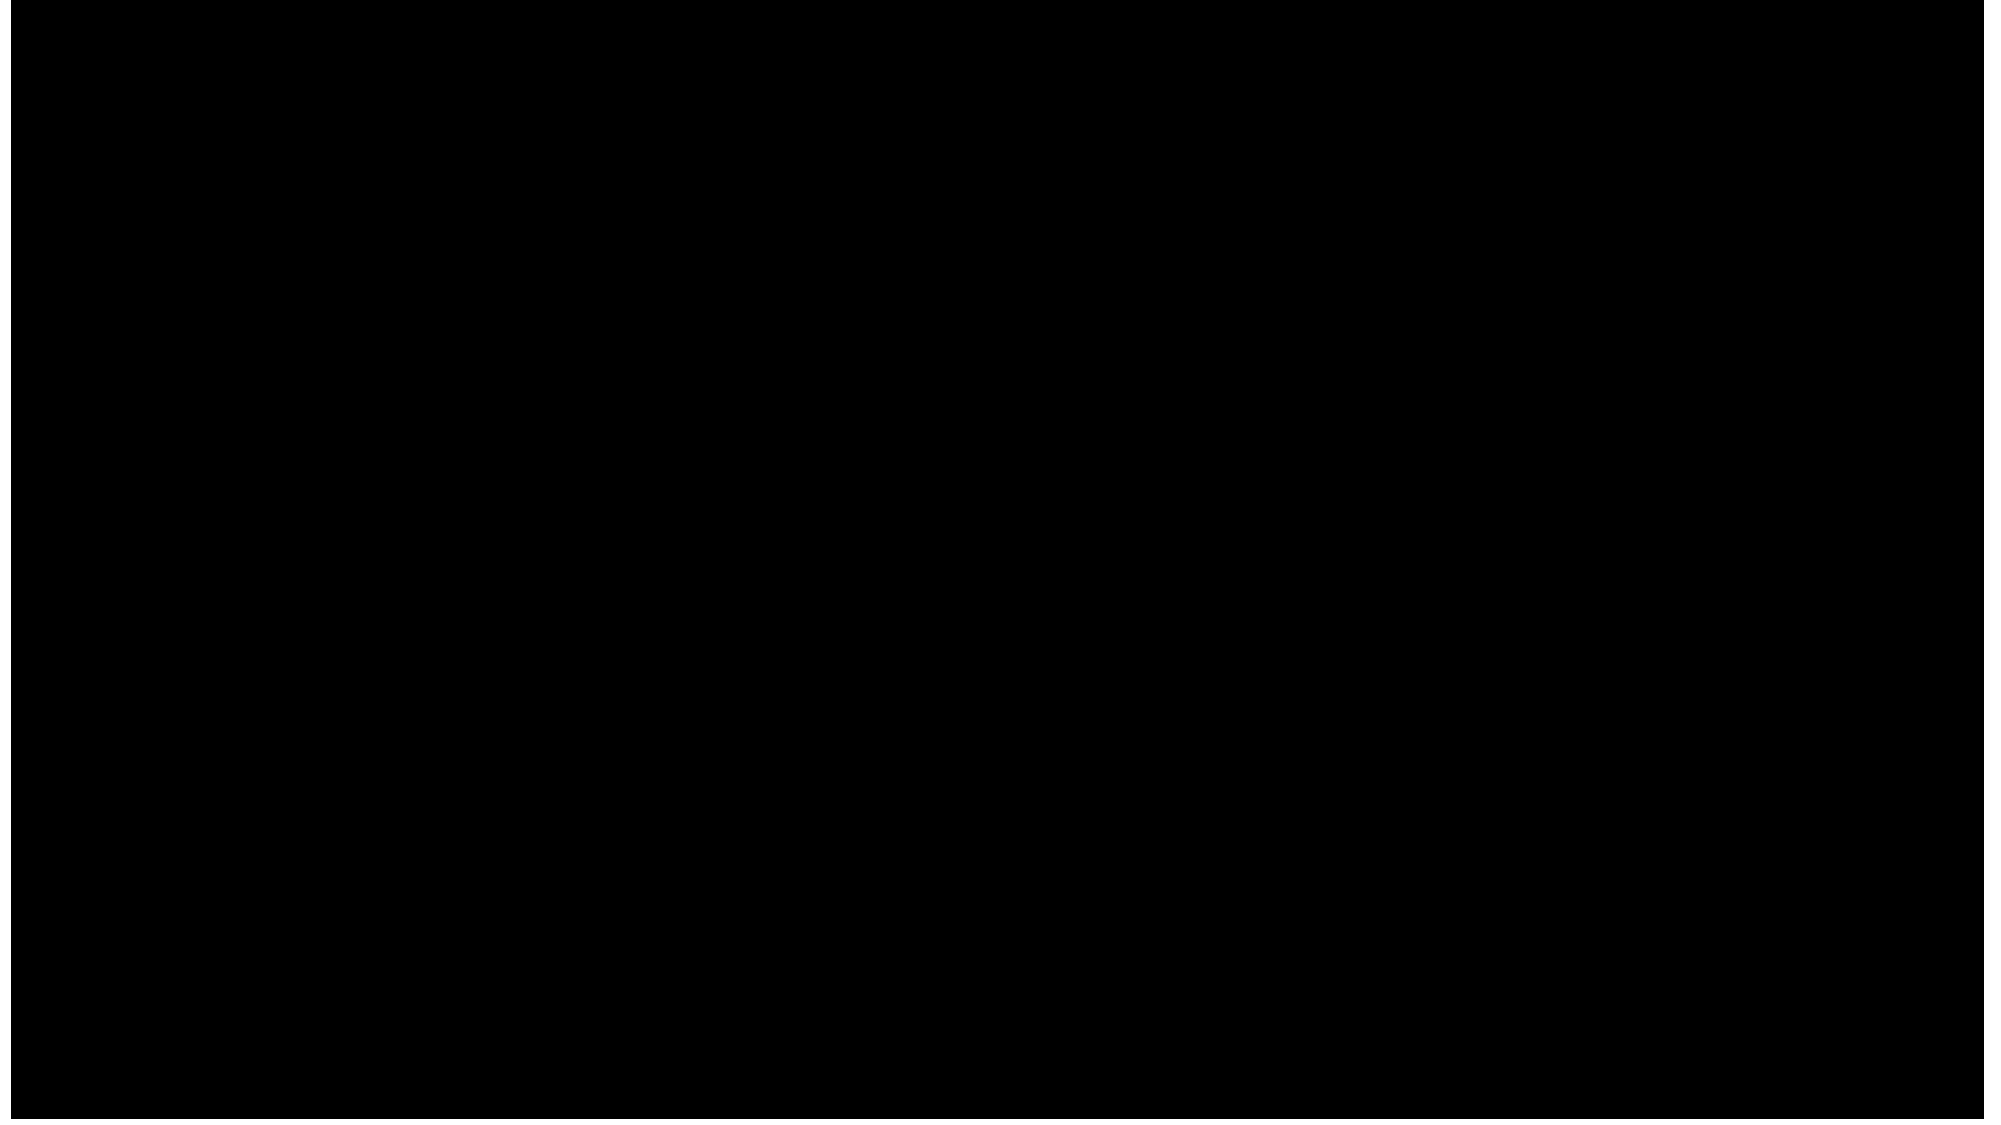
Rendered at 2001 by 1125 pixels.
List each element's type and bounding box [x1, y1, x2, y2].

text_box [10, 0, 1985, 1120]
